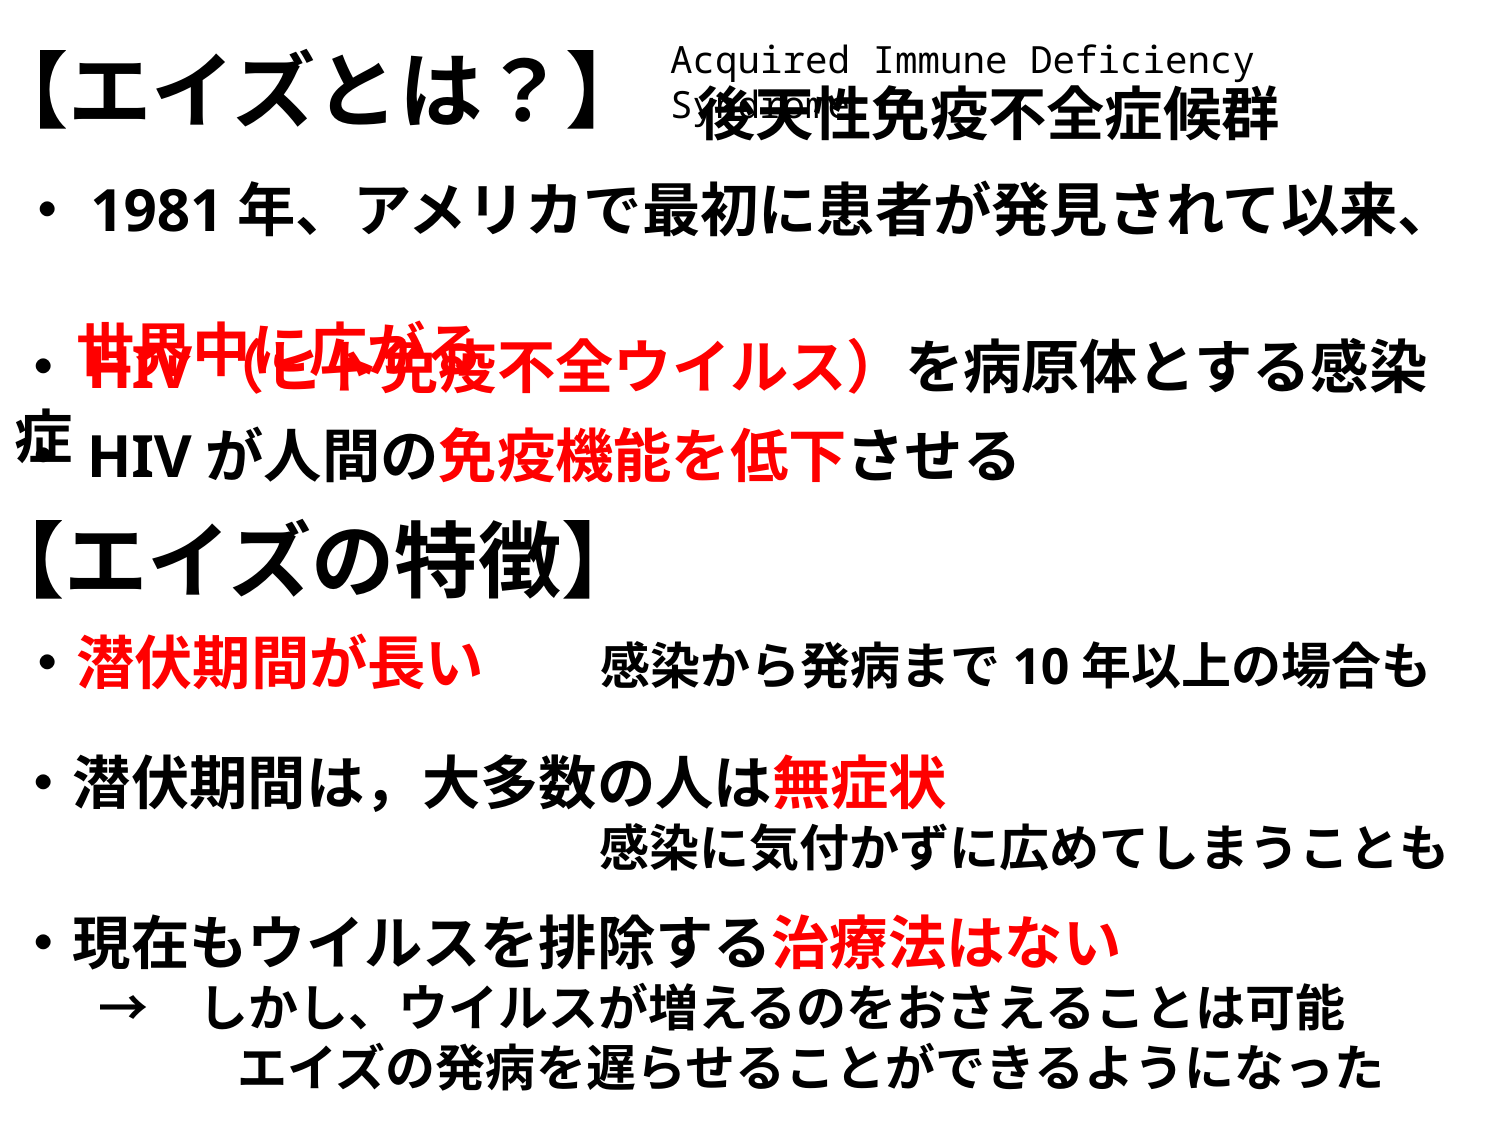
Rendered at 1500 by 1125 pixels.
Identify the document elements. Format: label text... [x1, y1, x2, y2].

text_box ・現在もウイルスを排除する治療法はない → しかし、ウイルスが増えるのをおさえることは可能 エイズの発病を遅らせることができるようになった [0, 898, 1480, 1104]
text_box ・HIV（ヒト免疫不全ウイルス）を病原体とする感染症 [0, 323, 1497, 478]
text_box ・HIVが人間の免疫機能を低下させる [0, 411, 1311, 497]
text_box ・1981年、アメリカで最初に患者が発見されて以来、 世界中に広がる [3, 165, 1500, 390]
text_box 後天性免疫不全症候群 [682, 69, 1421, 155]
text_box 【エイズの特徴】 [0, 500, 983, 616]
text_box ・潜伏期間が長い 感染から発病まで10年以上の場合も [3, 619, 1500, 704]
text_box 【エイズとは？】 [0, 31, 682, 146]
text_box ・潜伏期間は，大多数の人は無症状 感染に気付かずに広めてしまうことも [0, 738, 1500, 884]
text_box Acquired Immune Deficiency Syndrome [655, 28, 1398, 134]
